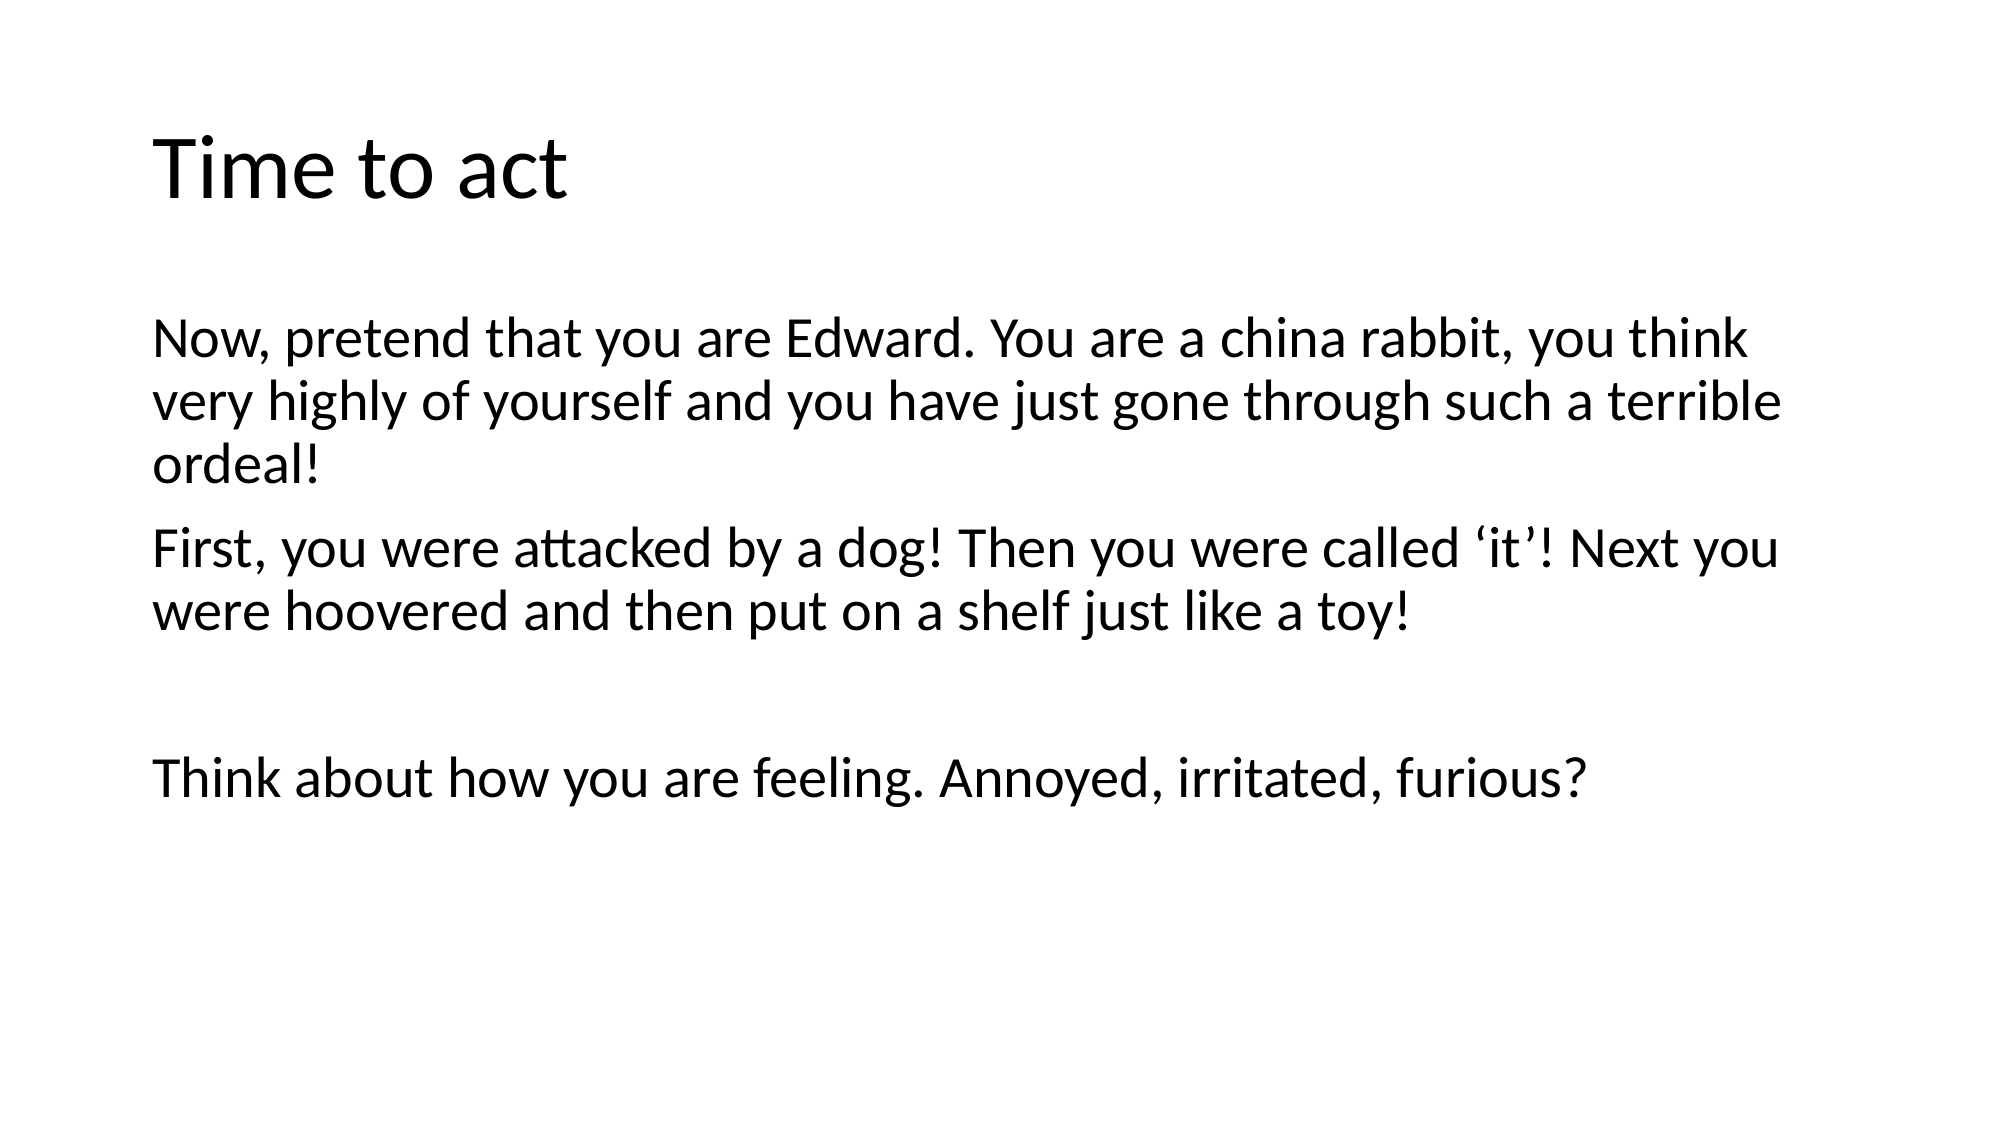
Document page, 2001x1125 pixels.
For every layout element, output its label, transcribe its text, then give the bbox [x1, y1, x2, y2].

title Time to act [137, 59, 1863, 278]
list Now, pretend that you are Edward. You are a china rabbit, you think very highly of yourself and you have just gone through such a terrible ordeal! First, you were attacked by a dog! Then you were called ‘it’! Next you were hoovered and then put on a shelf just like a toy! Think about how you are feeling. Annoyed, irritated, furious? [137, 299, 1863, 1014]
